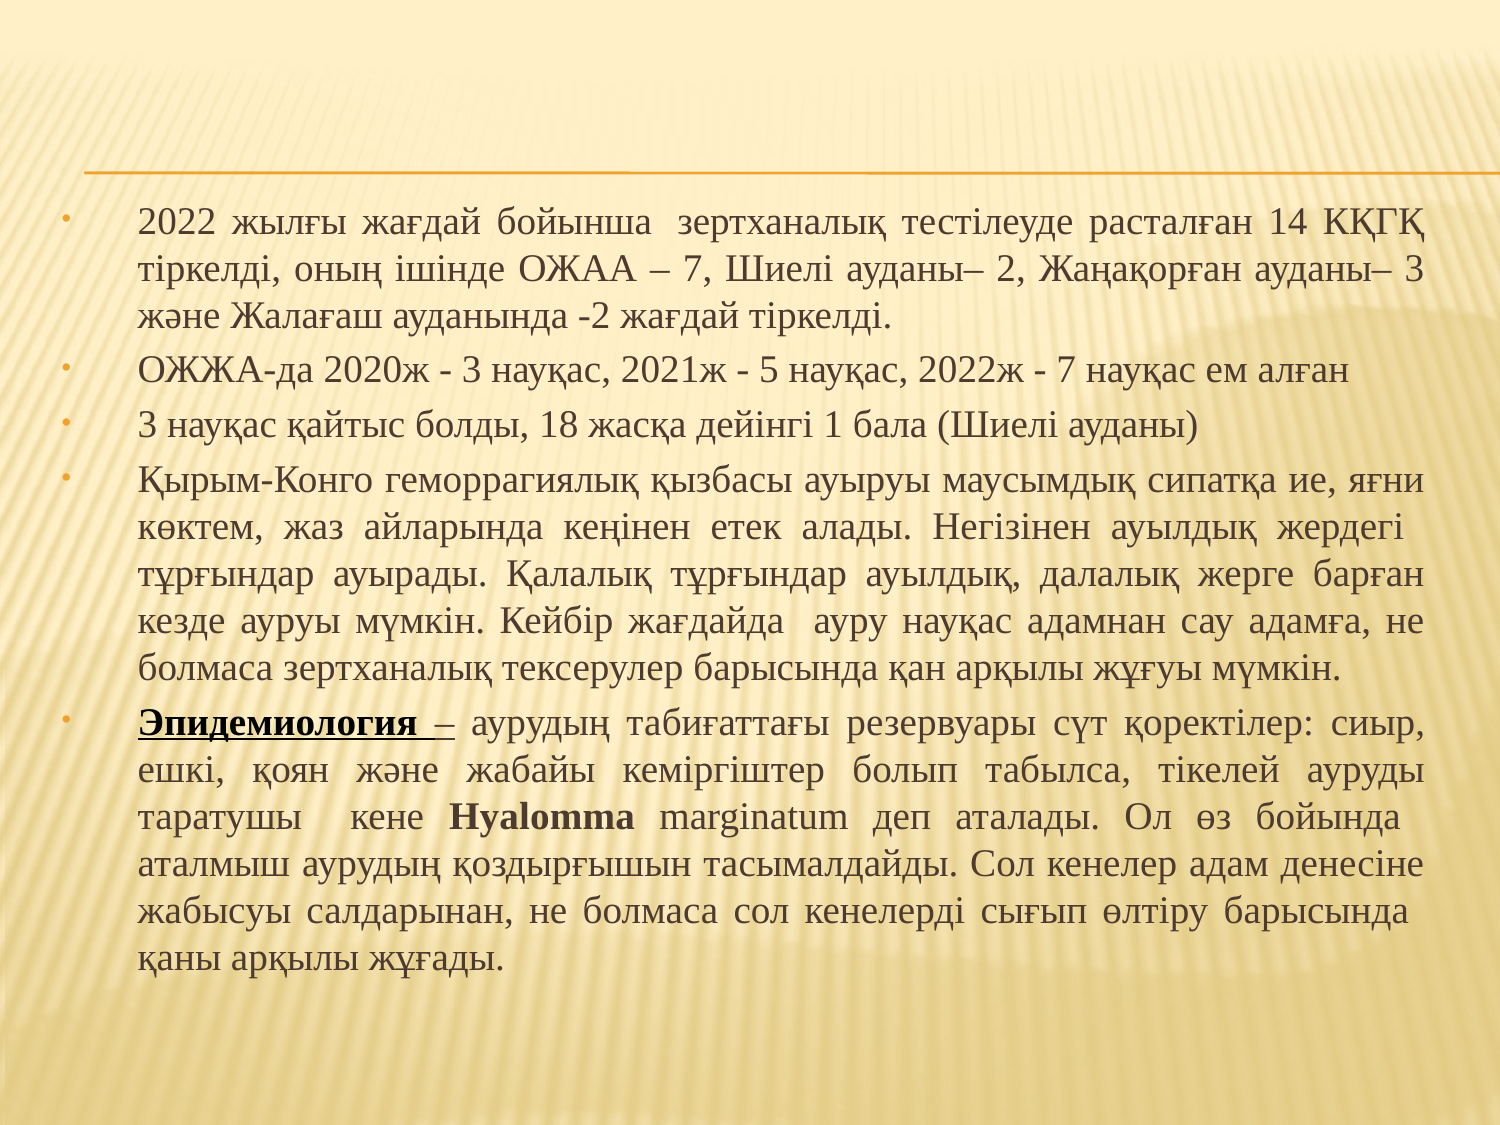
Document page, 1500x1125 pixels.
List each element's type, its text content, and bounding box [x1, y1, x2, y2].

list 2022 жылғы жағдай бойынша зертханалық тестілеуде расталған 14 КҚГҚ тіркелді, оның ішінде ОЖАА – 7, Шиелі ауданы– 2, Жаңақорған ауданы– 3 және Жалағаш ауданында -2 жағдай тіркелді. ОЖЖА-да 2020ж - 3 науқас, 2021ж - 5 науқас, 2022ж - 7 науқас ем алған 3 науқас қайтыс болды, 18 жасқа дейінгі 1 бала (Шиелі ауданы) Қырым-Конго геморрагиялық қызбасы ауыруы маусымдық сипатқа ие, яғни көктем, жаз айларында кеңiнен етек алады. Негiзiнен ауылдық жердегi тұрғындар ауырады. Қалалық тұрғындар ауылдық, далалық жерге барған кезде ауруы мүмкiн. Кейбiр жағдайда ауру науқас адамнан сау адамға, не болмаса зертханалық тексерулер барысында қан арқылы жұғуы мүмкiн. Эпидемиология – аурудың табиғаттағы резервуары сүт қоректiлер: сиыр, ешкi, қоян және жабайы кемiргiштер болып табылса, тiкелей ауруды таратушы кене Hyalomma marginatum деп аталады. Ол өз бойында аталмыш аурудың қоздырғышын тасымалдайды. Сол кенелер адам денесiне жабысуы салдарынан, не болмаса сол кенелердi сығып өлтiру барысында қаны арқылы жұғады. [46, 187, 1442, 1006]
